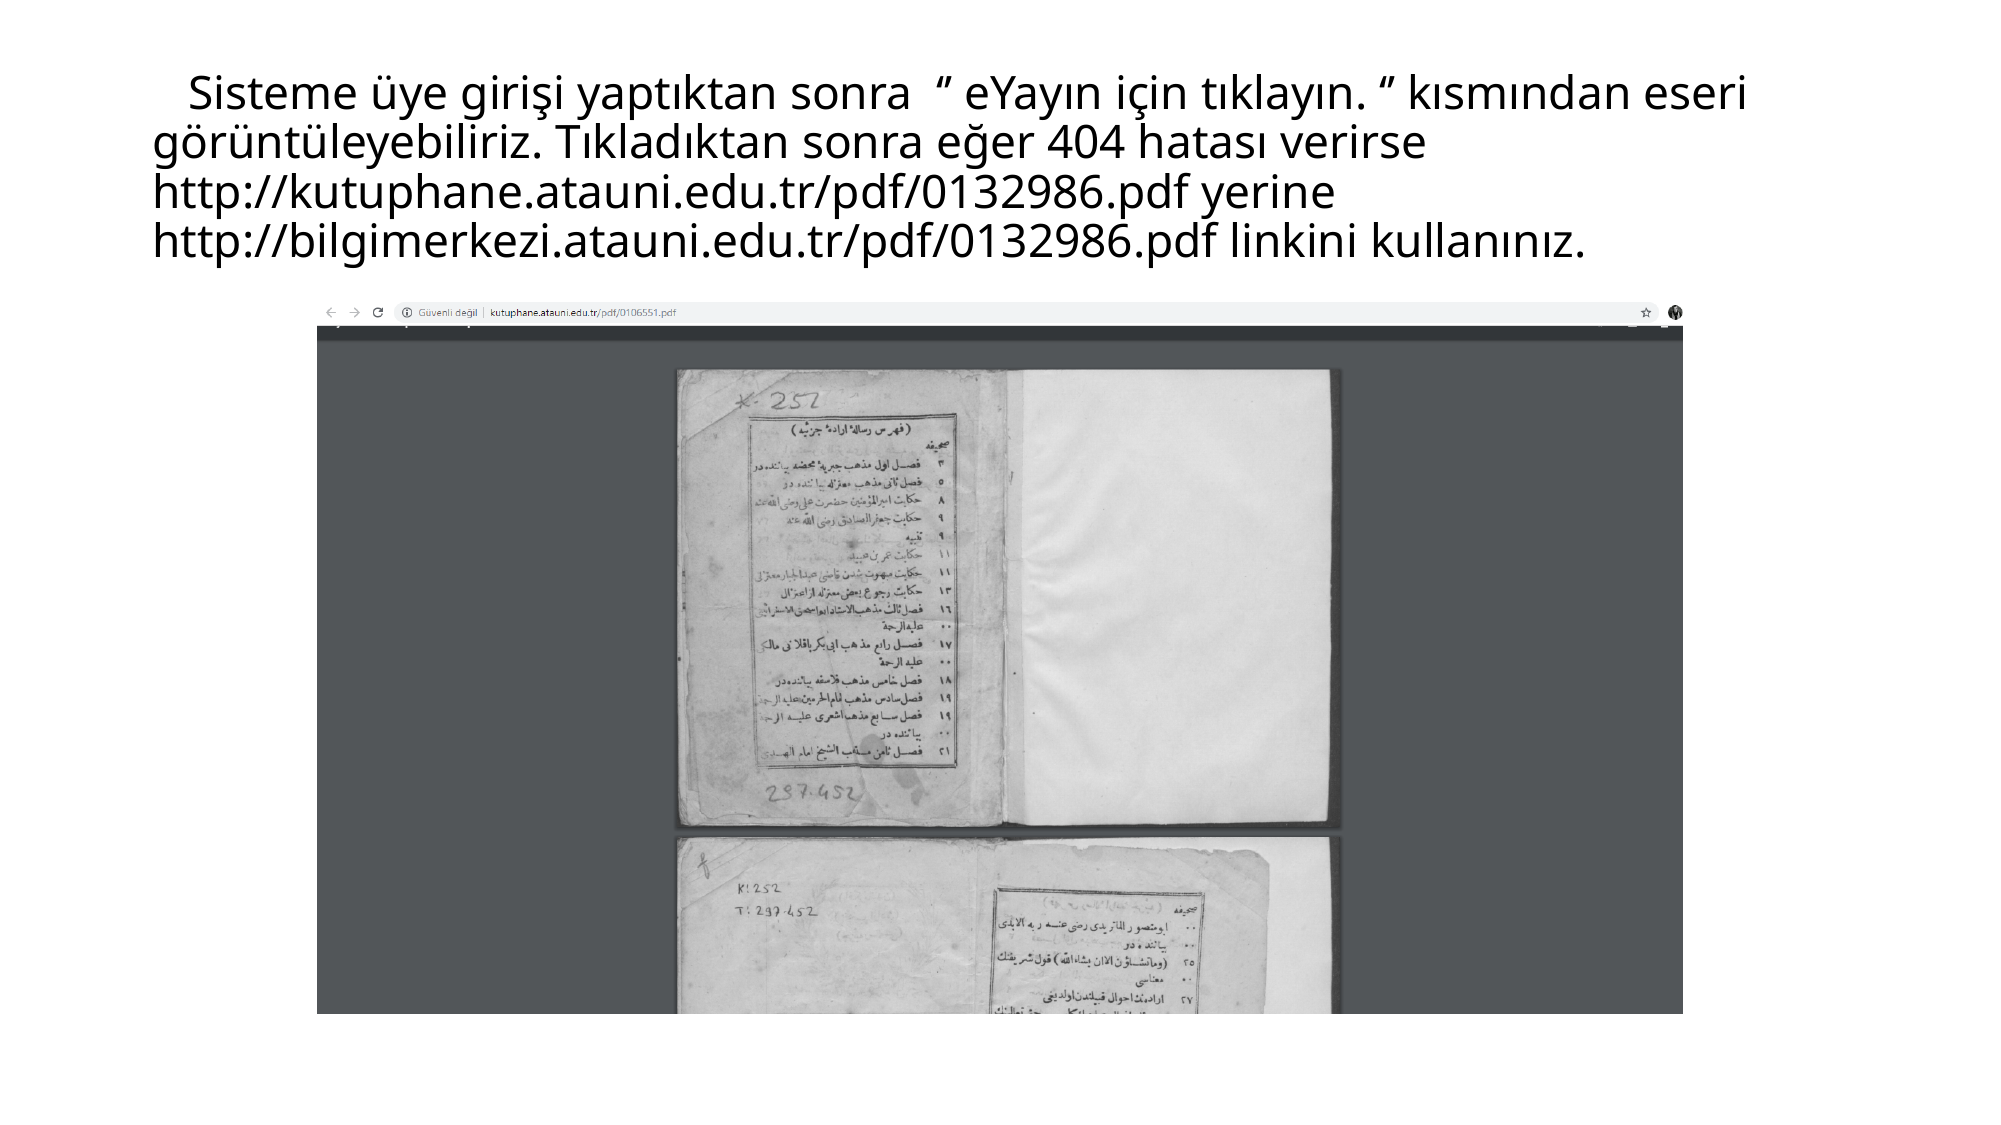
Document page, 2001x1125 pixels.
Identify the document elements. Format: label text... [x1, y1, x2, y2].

title Sisteme üye girişi yaptıktan sonra ‘’ eYayın için tıklayın. ‘’ kısmından eseri görüntüleyebiliriz. Tıkladıktan sonra eğer 404 hatası verirse http://kutuphane.atauni.edu.tr/pdf/0132986.pdf yerine http://bilgimerkezi.atauni.edu.tr/pdf/0132986.pdf linkini kullanınız. [137, 59, 1863, 278]
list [317, 299, 1683, 1014]
